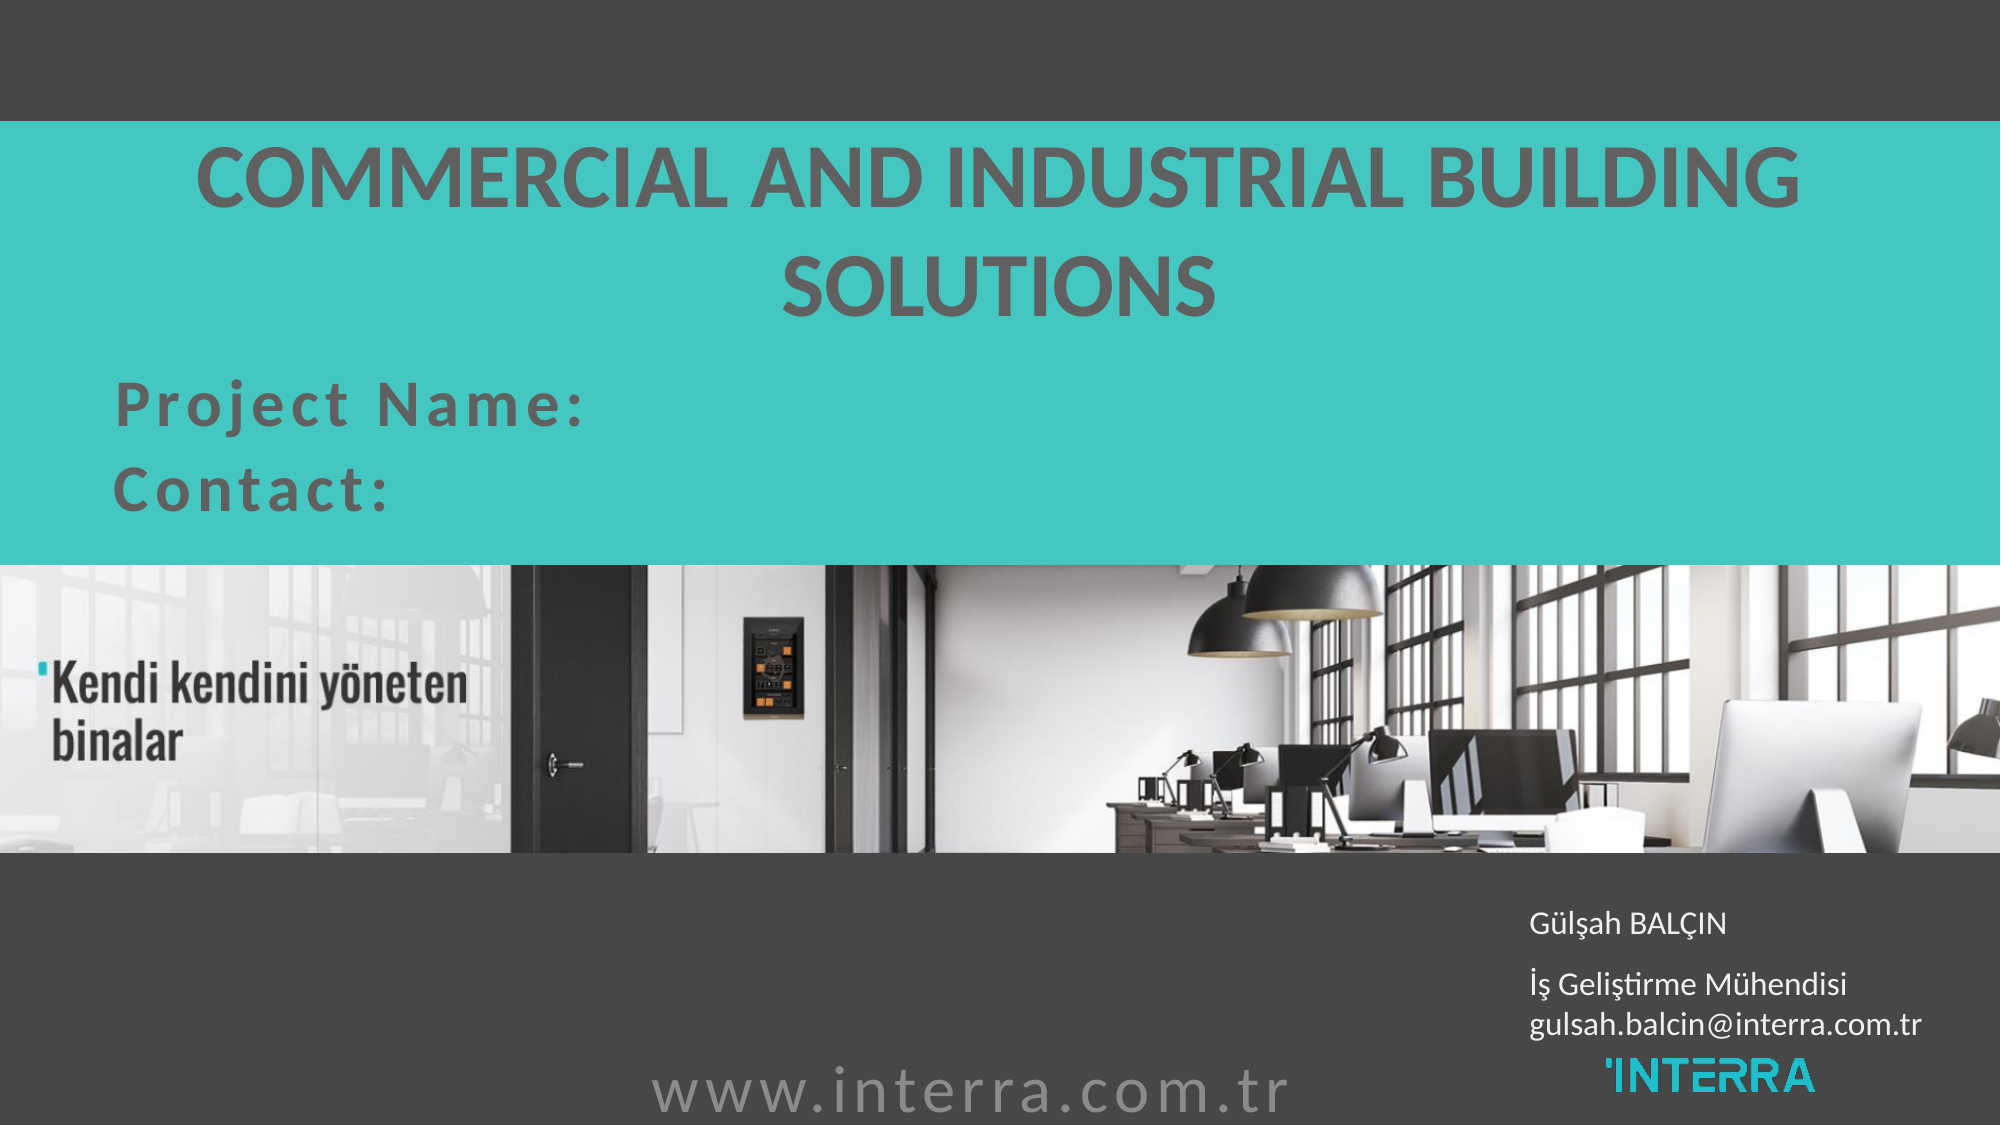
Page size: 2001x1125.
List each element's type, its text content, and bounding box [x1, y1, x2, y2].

text_box COMMERCIAL AND INDUSTRIAL BUILDING SOLUTIONS Project Name: Contact: [0, 122, 2000, 562]
text_box İş Geliştirme Mühendisi gulsah.balcin@interra.com.tr [1521, 954, 2000, 1049]
picture [1606, 1058, 1815, 1092]
text_box Gülşah BALÇIN [1521, 893, 2000, 949]
subtitle www.interra.com.tr [445, 1038, 1496, 1125]
picture [0, 562, 2000, 853]
